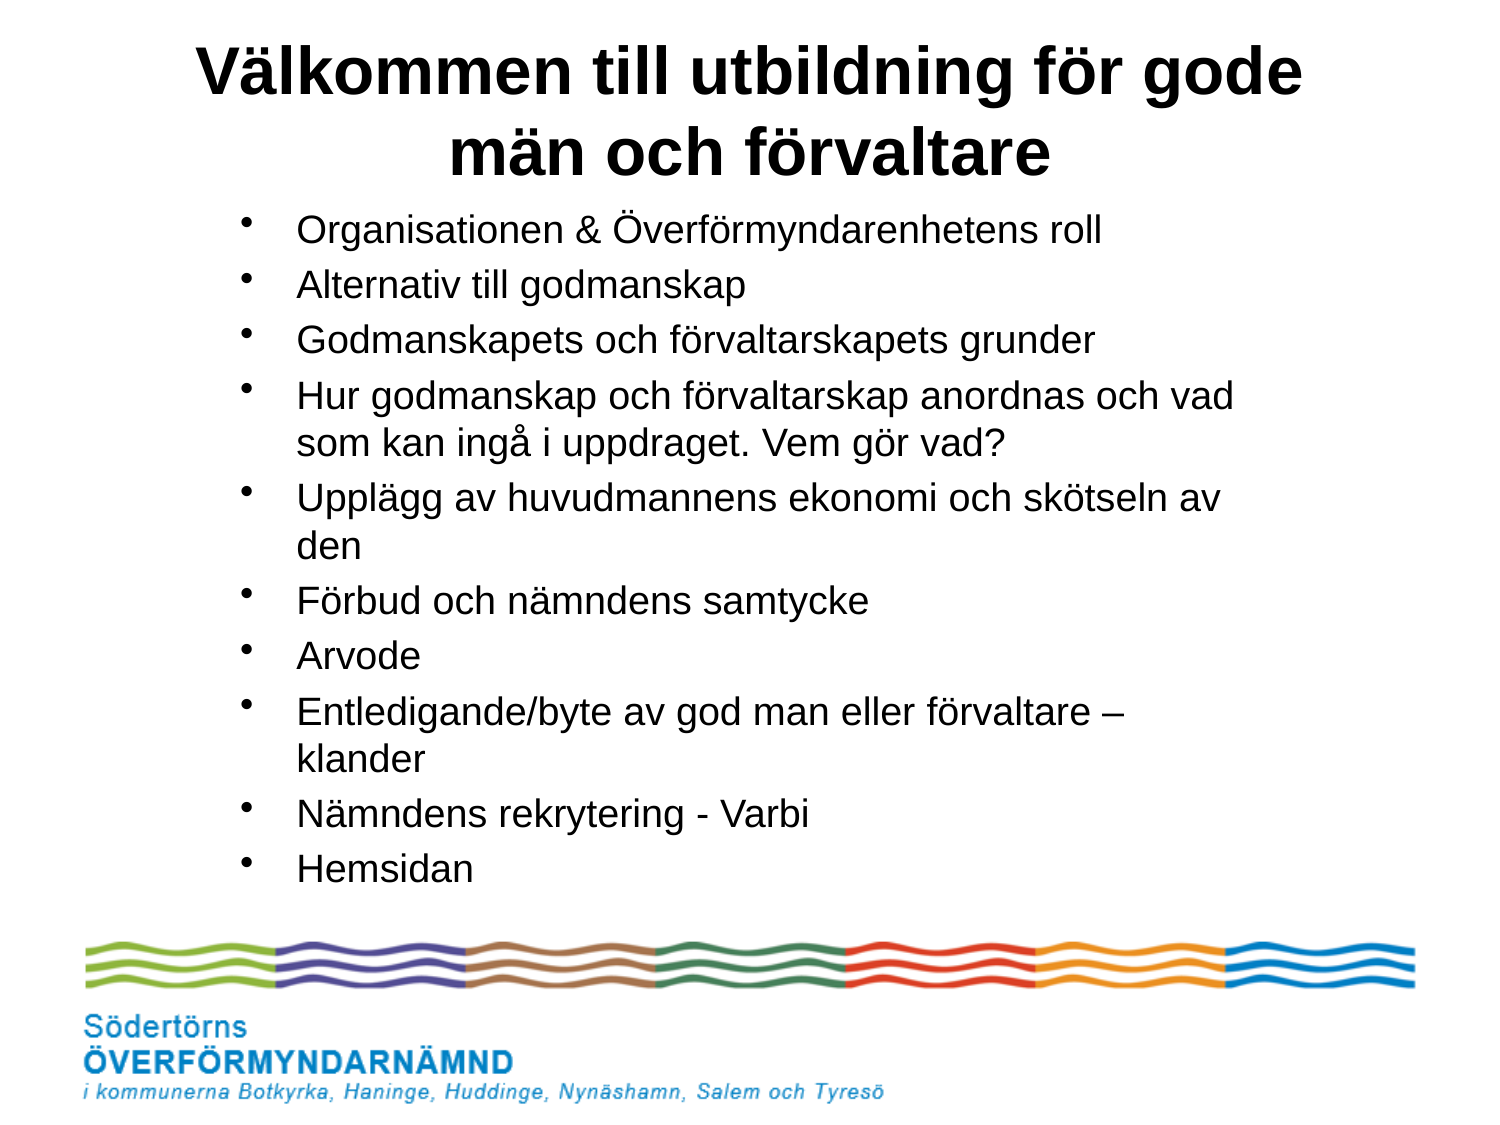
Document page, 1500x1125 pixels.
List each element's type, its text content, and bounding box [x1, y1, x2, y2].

title Välkommen till utbildning för gode män och förvaltare [112, 19, 1388, 197]
picture [64, 931, 1436, 1118]
subtitle Organisationen & Överförmyndarenhetens roll Alternativ till godmanskap Godmanskapets och förvaltarskapets grunder Hur godmanskap och förvaltarskap anordnas och vad som kan ingå i uppdraget. Vem gör vad? Upplägg av huvudmannens ekonomi och skötseln av den Förbud och nämndens samtycke Arvode Entledigande/byte av god man eller förvaltare – klander Nämndens rekrytering - Varbi Hemsidan [225, 196, 1275, 917]
